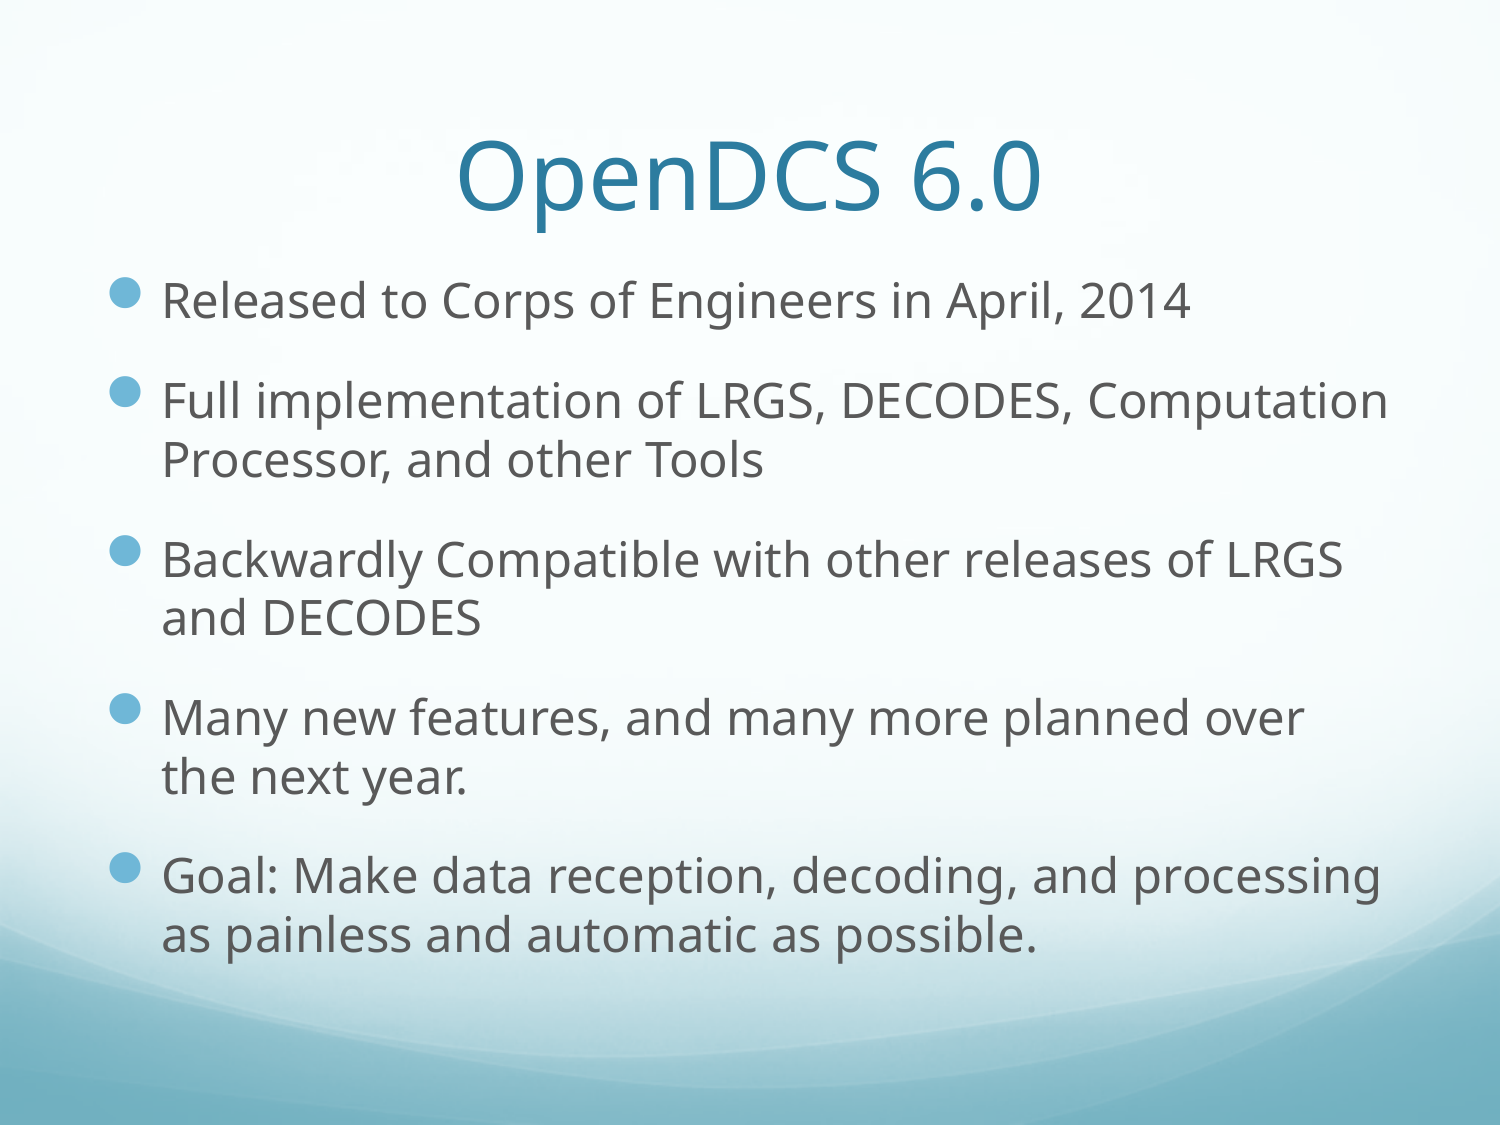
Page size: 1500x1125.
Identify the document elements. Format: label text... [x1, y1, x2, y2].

title OpenDCS 6.0 [90, 17, 1410, 237]
list Released to Corps of Engineers in April, 2014 Full implementation of LRGS, DECODES, Computation Processor, and other Tools Backwardly Compatible with other releases of LRGS and DECODES Many new features, and many more planned over the next year. Goal: Make data reception, decoding, and processing as painless and automatic as possible. [90, 262, 1410, 975]
